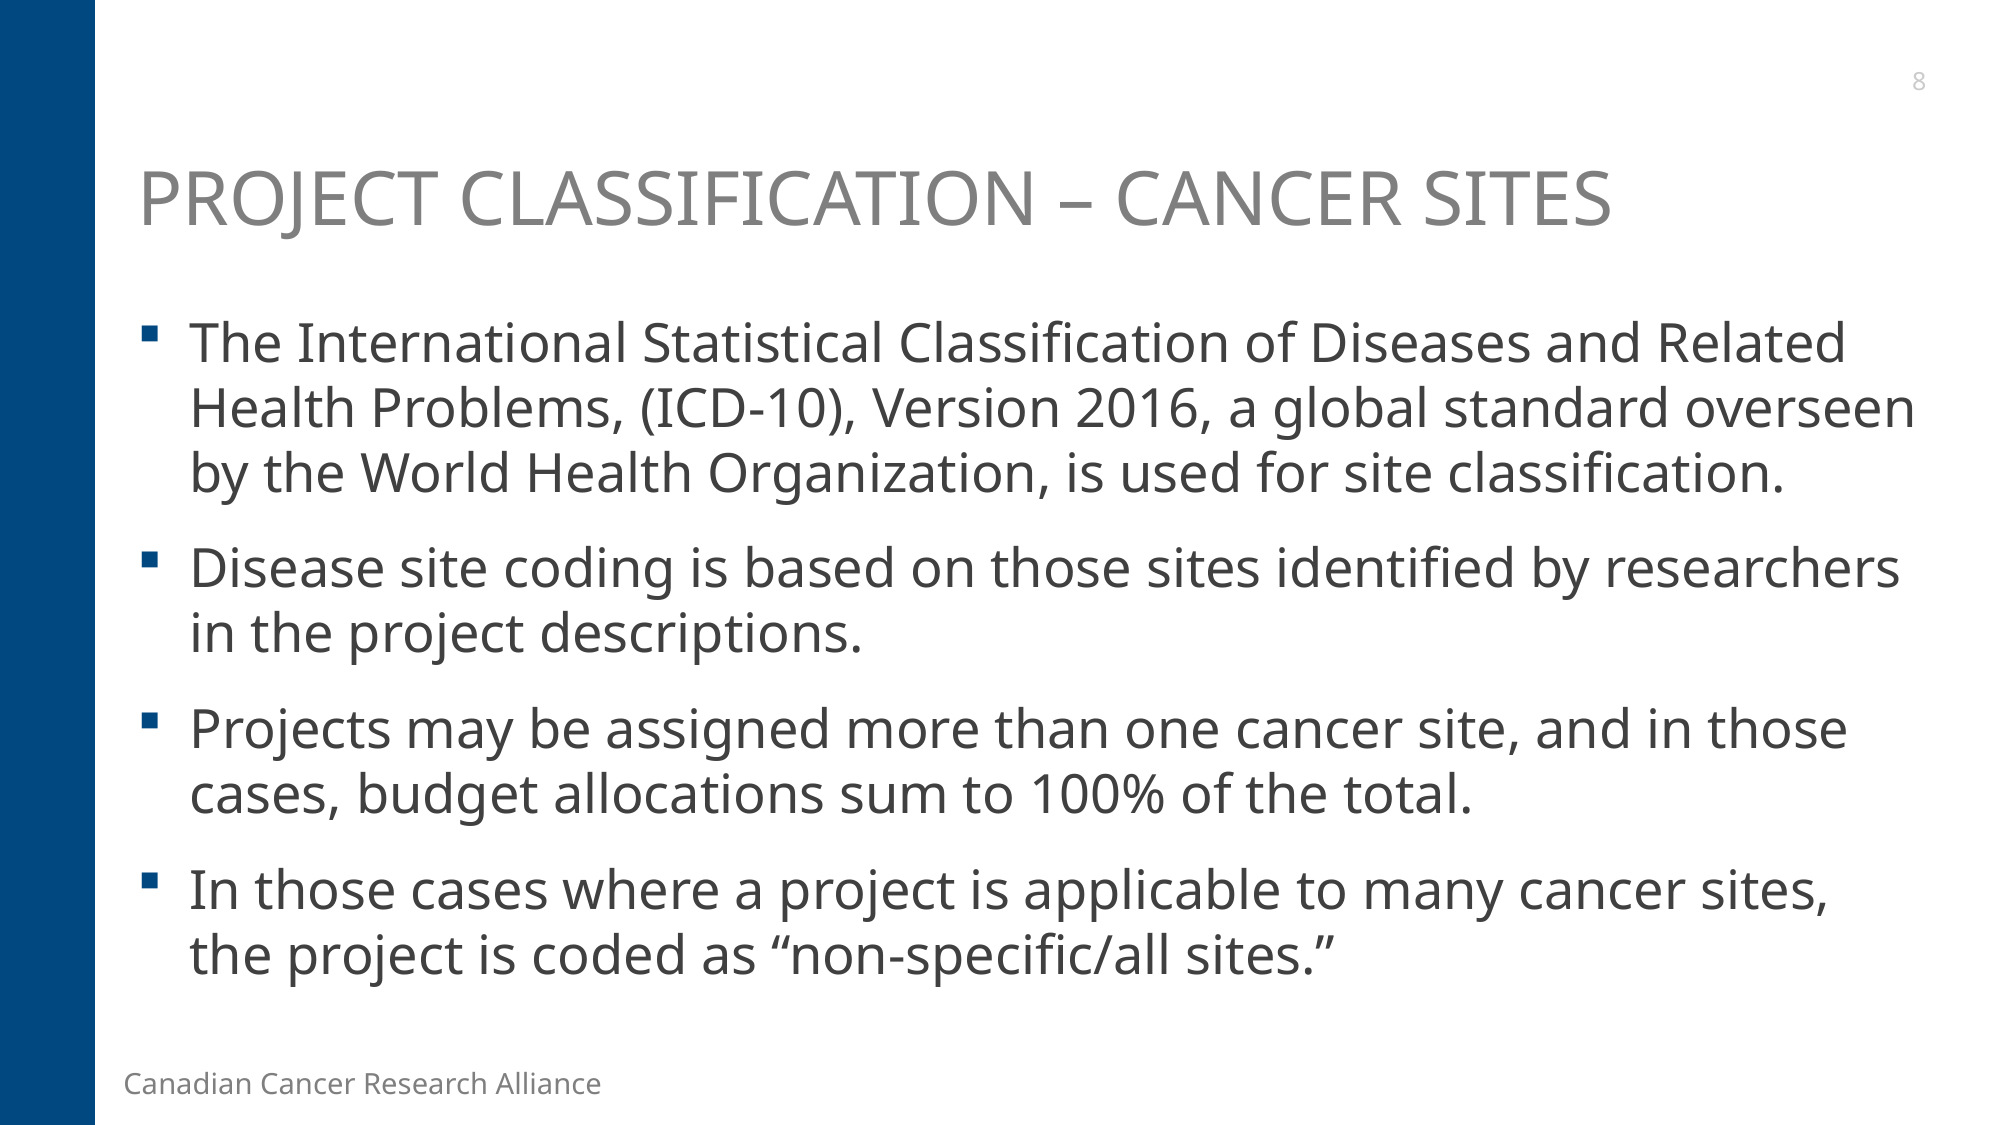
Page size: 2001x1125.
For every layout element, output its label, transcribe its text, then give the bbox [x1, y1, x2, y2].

title Project Classification – Cancer Sites [122, 112, 1938, 290]
list The International Statistical Classification of Diseases and Related Health Problems, (ICD-10), Version 2016, a global standard overseen by the World Health Organization, is used for site classification. Disease site coding is based on those sites identified by researchers in the project descriptions. Projects may be assigned more than one cancer site, and in those cases, budget allocations sum to 100% of the total. In those cases where a project is applicable to many cancer sites, the project is coded as “non-specific/all sites.” [122, 300, 1942, 1047]
slide_number 8 [1491, 52, 1942, 113]
